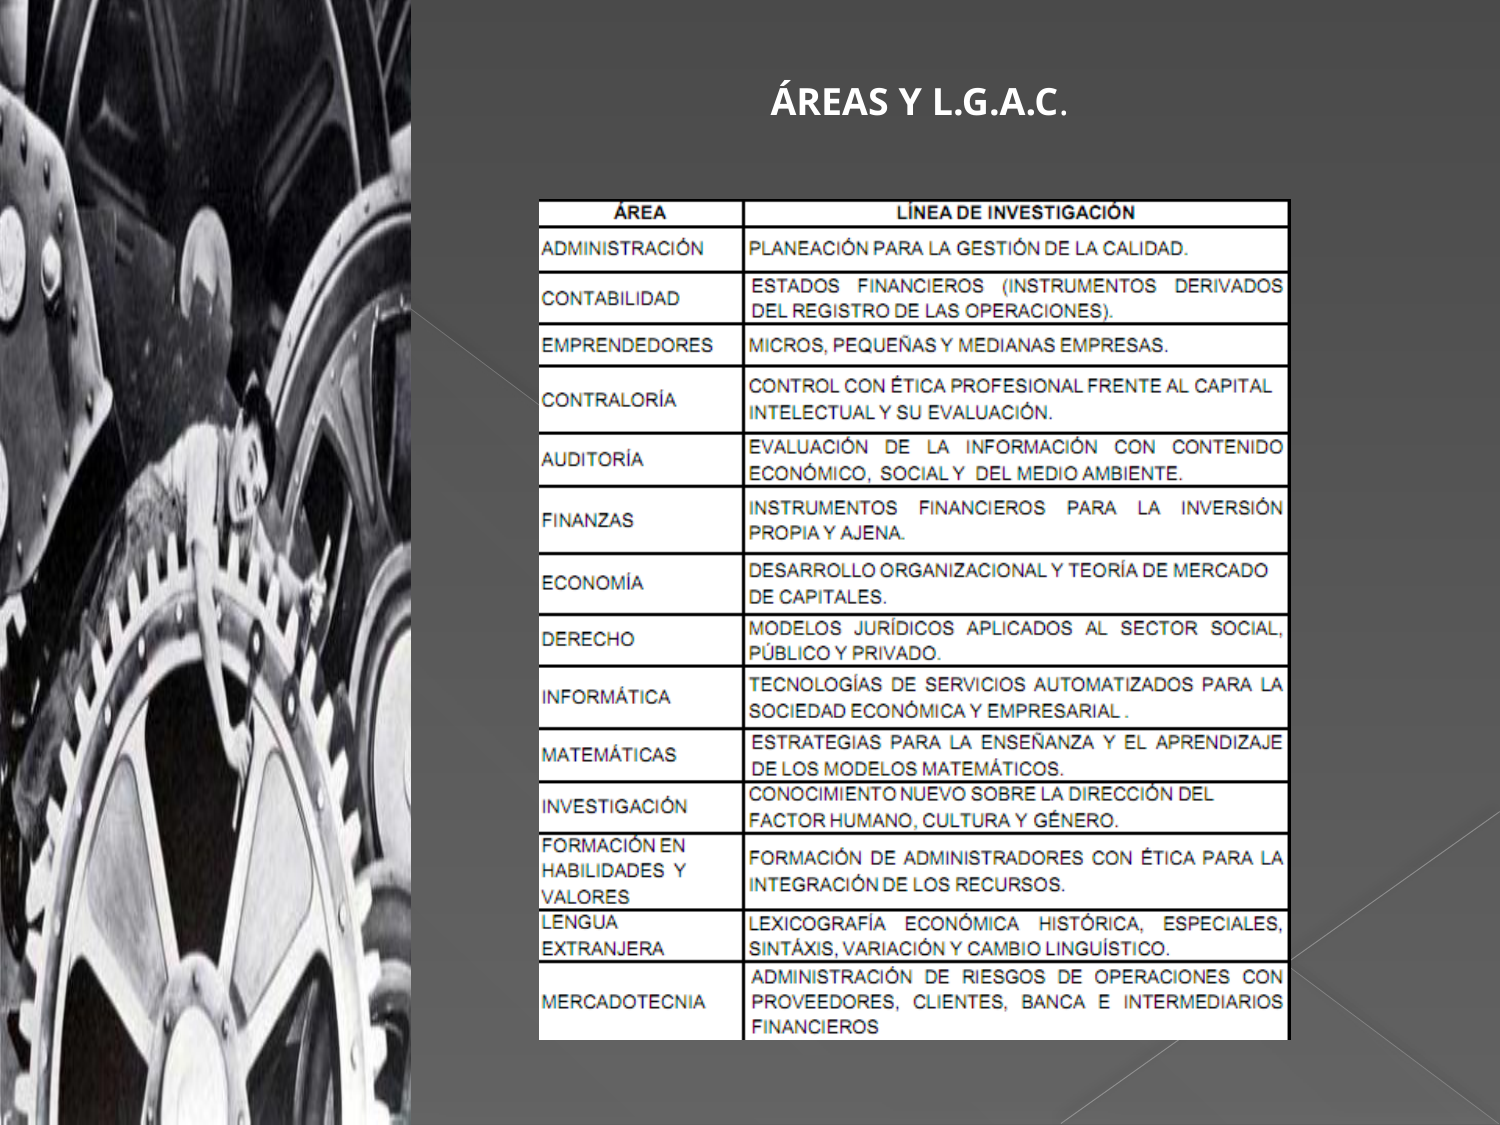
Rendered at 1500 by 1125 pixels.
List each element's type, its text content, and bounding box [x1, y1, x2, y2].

picture [538, 198, 1291, 1041]
picture [0, 0, 411, 1125]
text_box ÁREAS Y L.G.A.C. [597, 70, 1243, 130]
